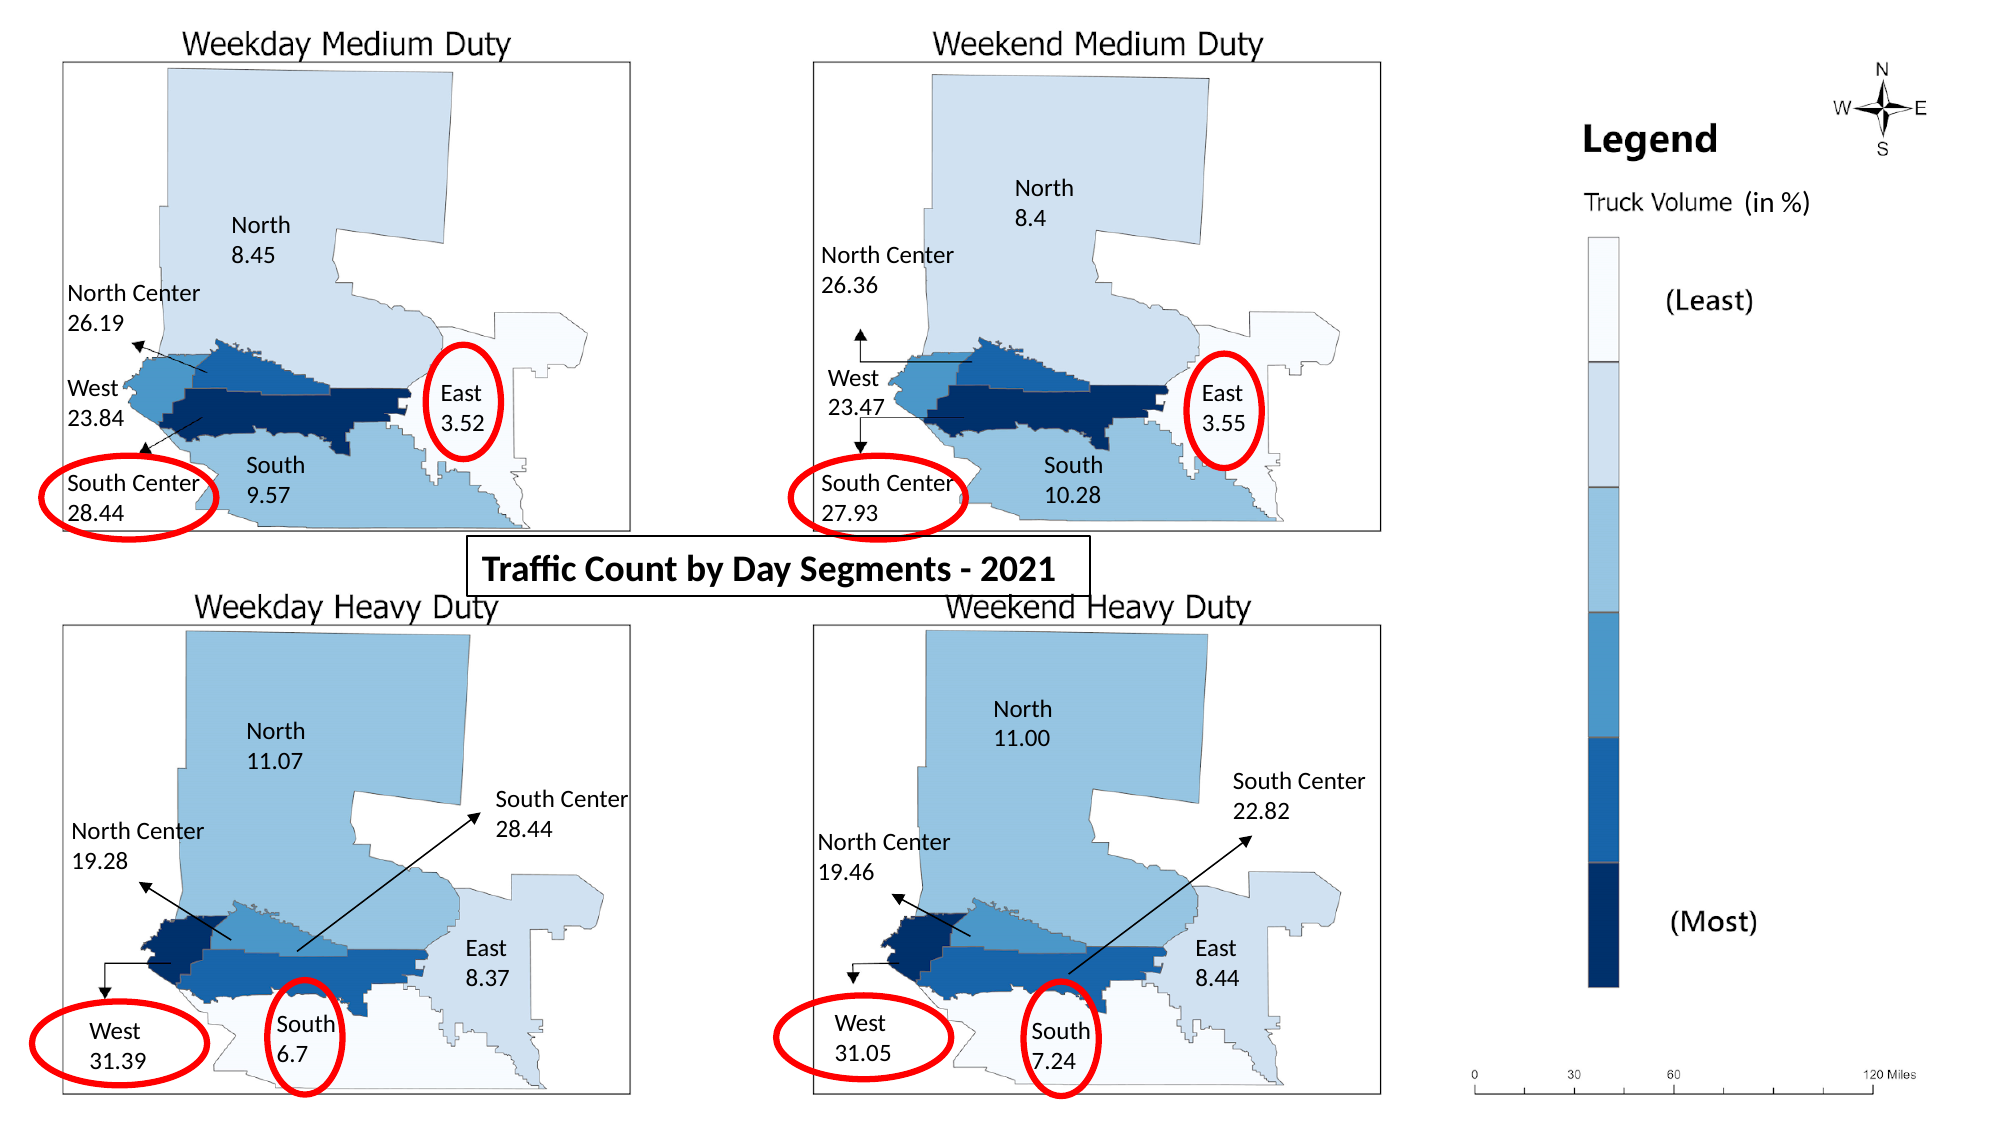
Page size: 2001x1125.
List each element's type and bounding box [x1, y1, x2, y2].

text_box [138, 882, 232, 941]
text_box [296, 812, 481, 952]
picture [0, 0, 2000, 1125]
text_box [1068, 835, 1253, 974]
text_box [891, 893, 971, 937]
